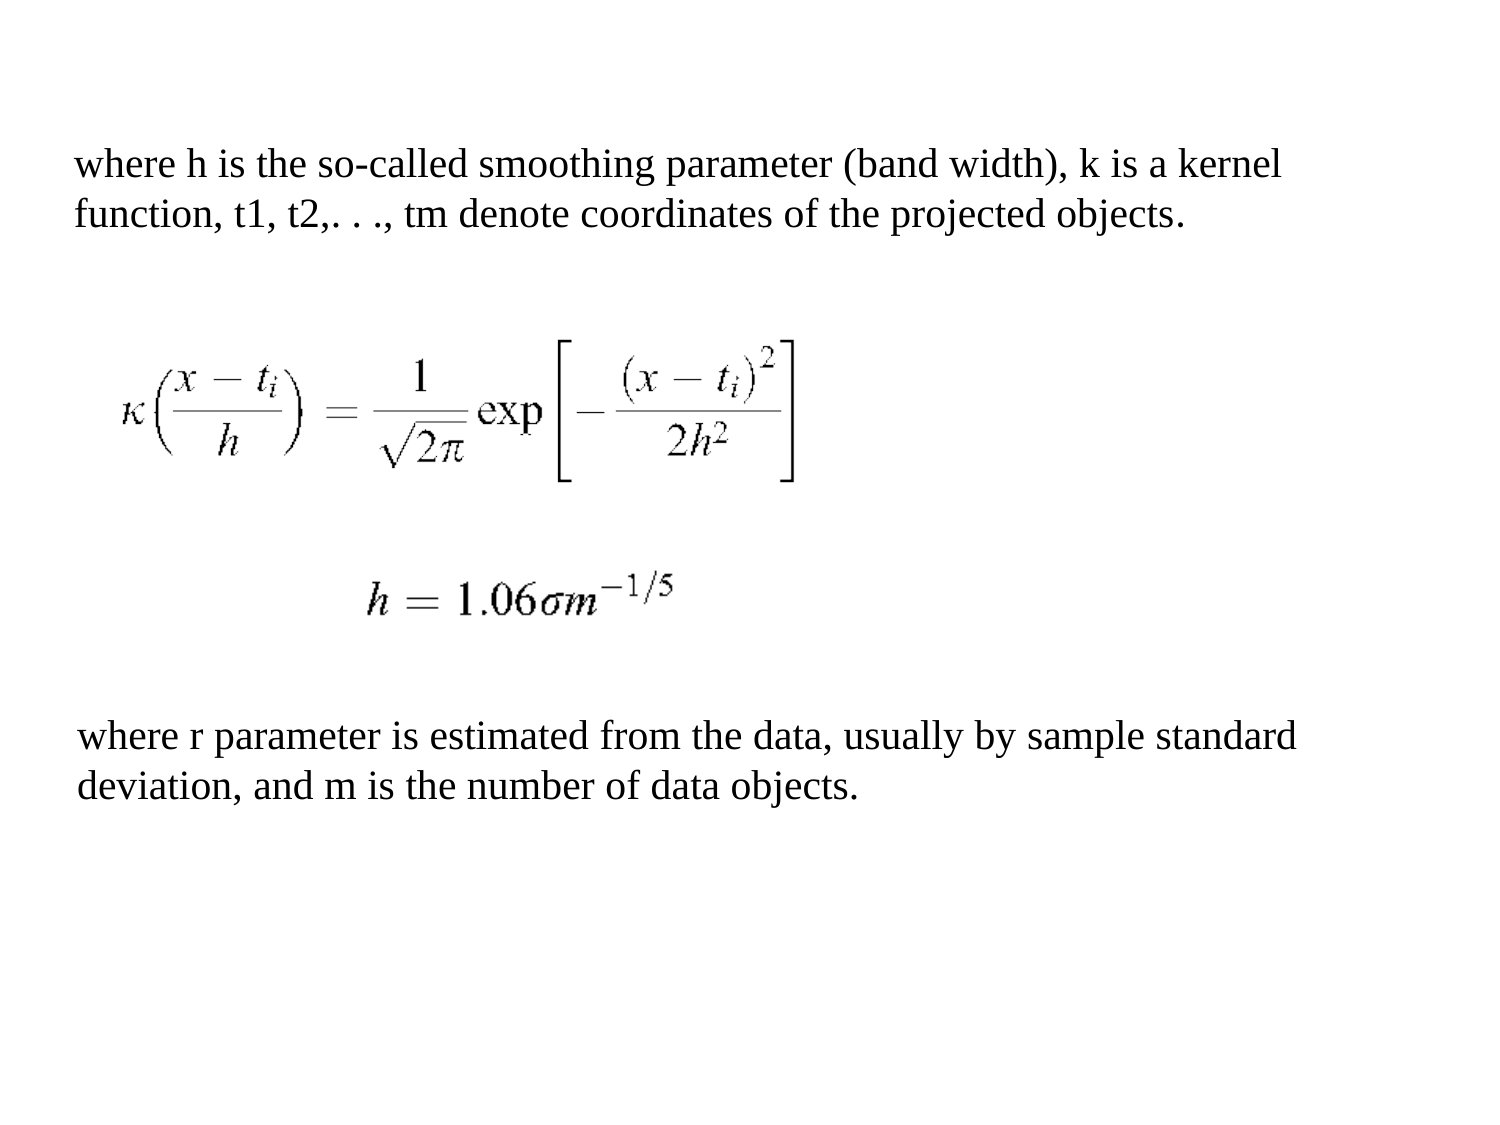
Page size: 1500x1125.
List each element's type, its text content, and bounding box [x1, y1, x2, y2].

picture [87, 299, 835, 512]
picture [349, 552, 685, 639]
text_box where r parameter is estimated from the data, usually by sample standard deviation, and m is the number of data objects. [62, 549, 1338, 815]
text_box where h is the so-called smoothing parameter (band width), k is a kernel function, t1, t2,. . ., tm denote coordinates of the projected objects. [59, 128, 1310, 244]
